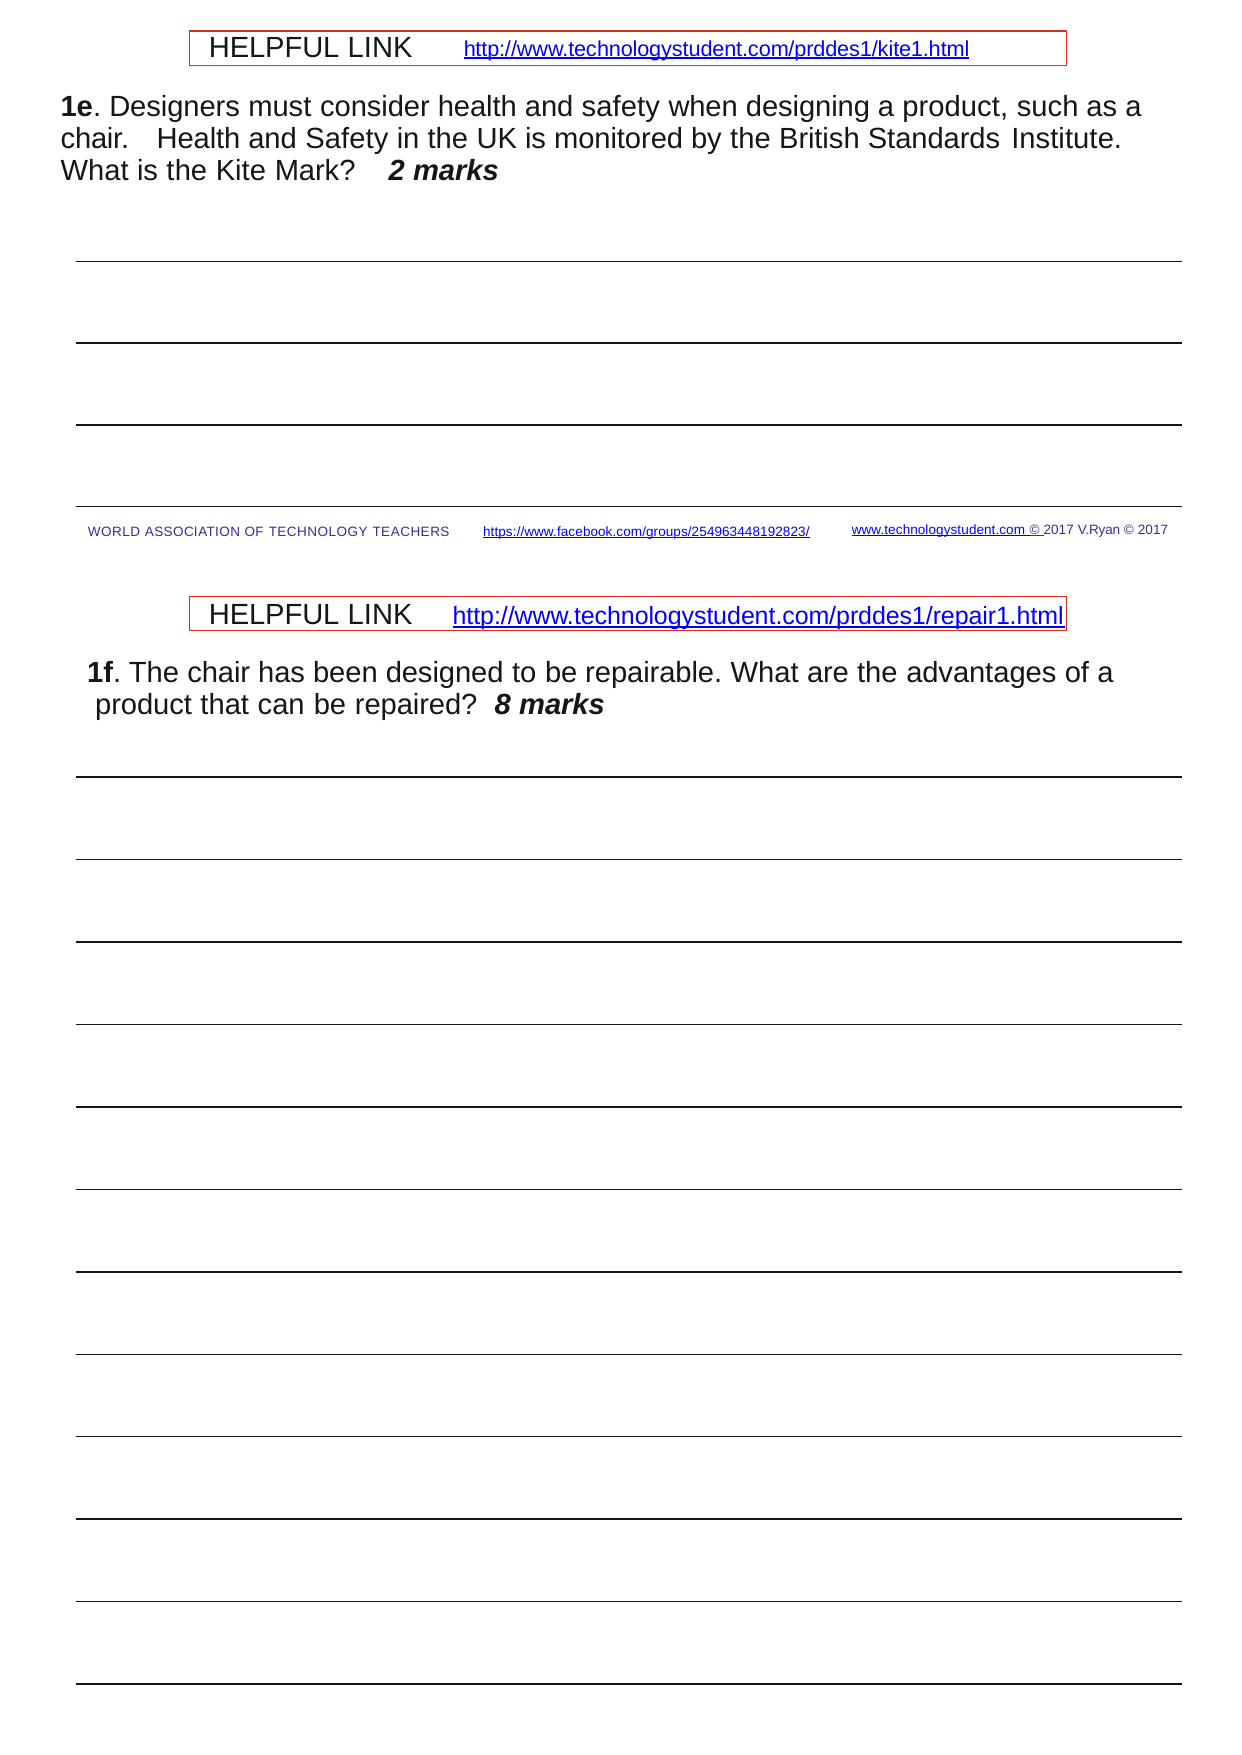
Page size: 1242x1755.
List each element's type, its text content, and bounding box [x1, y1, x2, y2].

text_box HELPFUL LINK http://www.technologystudent.com/prddes1/repair1.html [189, 596, 1067, 631]
text_box HELPFUL LINK http://www.technologystudent.com/prddes1/kite1.html [189, 30, 1067, 66]
text_box WORLD ASSOCIATION OF TECHNOLOGY TEACHERS [85, 520, 459, 540]
text_box 1e. Designers must consider health and safety when designing a product, such as a chair. Health and Safety in the UK is monitored by the British Standards Institute. What is the Kite Mark? 2 marks [58, 84, 1153, 187]
text_box 1f. The chair has been designed to be repairable. What are the advantages of a product that can be repaired? 8 marks [85, 650, 1117, 721]
text_box https://www.facebook.com/groups/254963448192823/ [481, 520, 817, 540]
text_box www.technologystudent.com © 2017 V.Ryan © 2017 [849, 518, 1188, 538]
